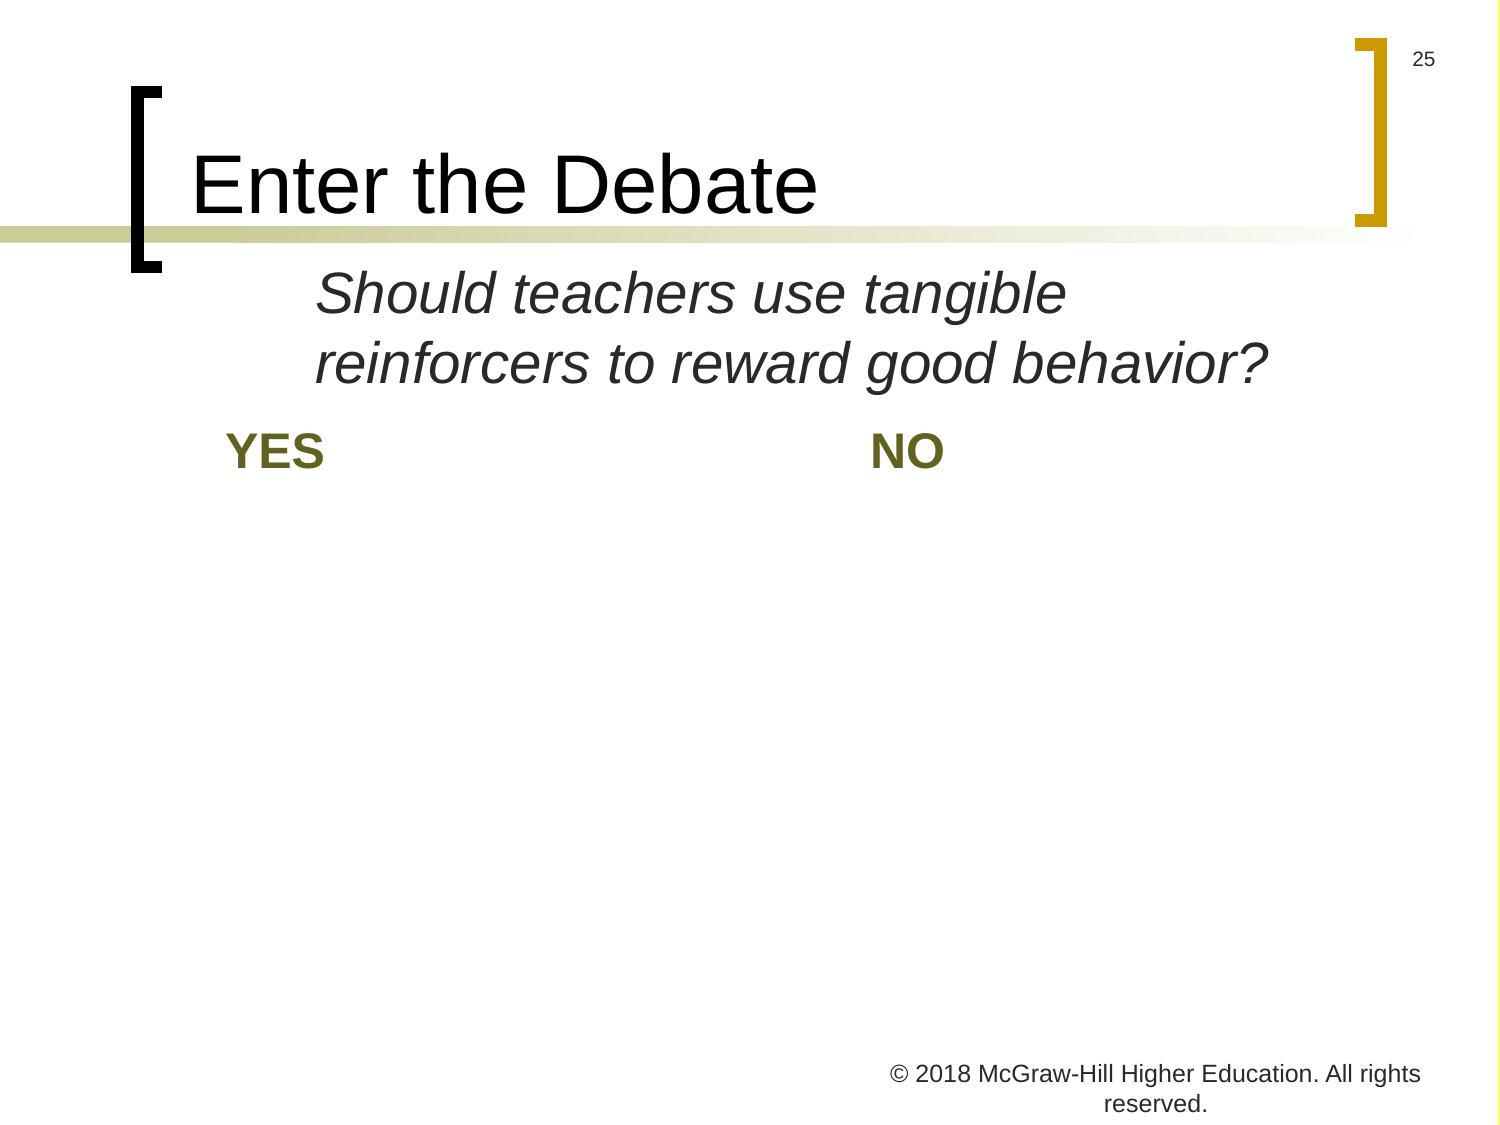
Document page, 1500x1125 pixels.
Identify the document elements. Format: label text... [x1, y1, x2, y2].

list NO [854, 410, 980, 474]
list Should teachers use tangible reinforcers to reward good behavior? [300, 247, 1307, 403]
title Enter the Debate [175, 5, 1350, 238]
list YES [210, 410, 361, 486]
